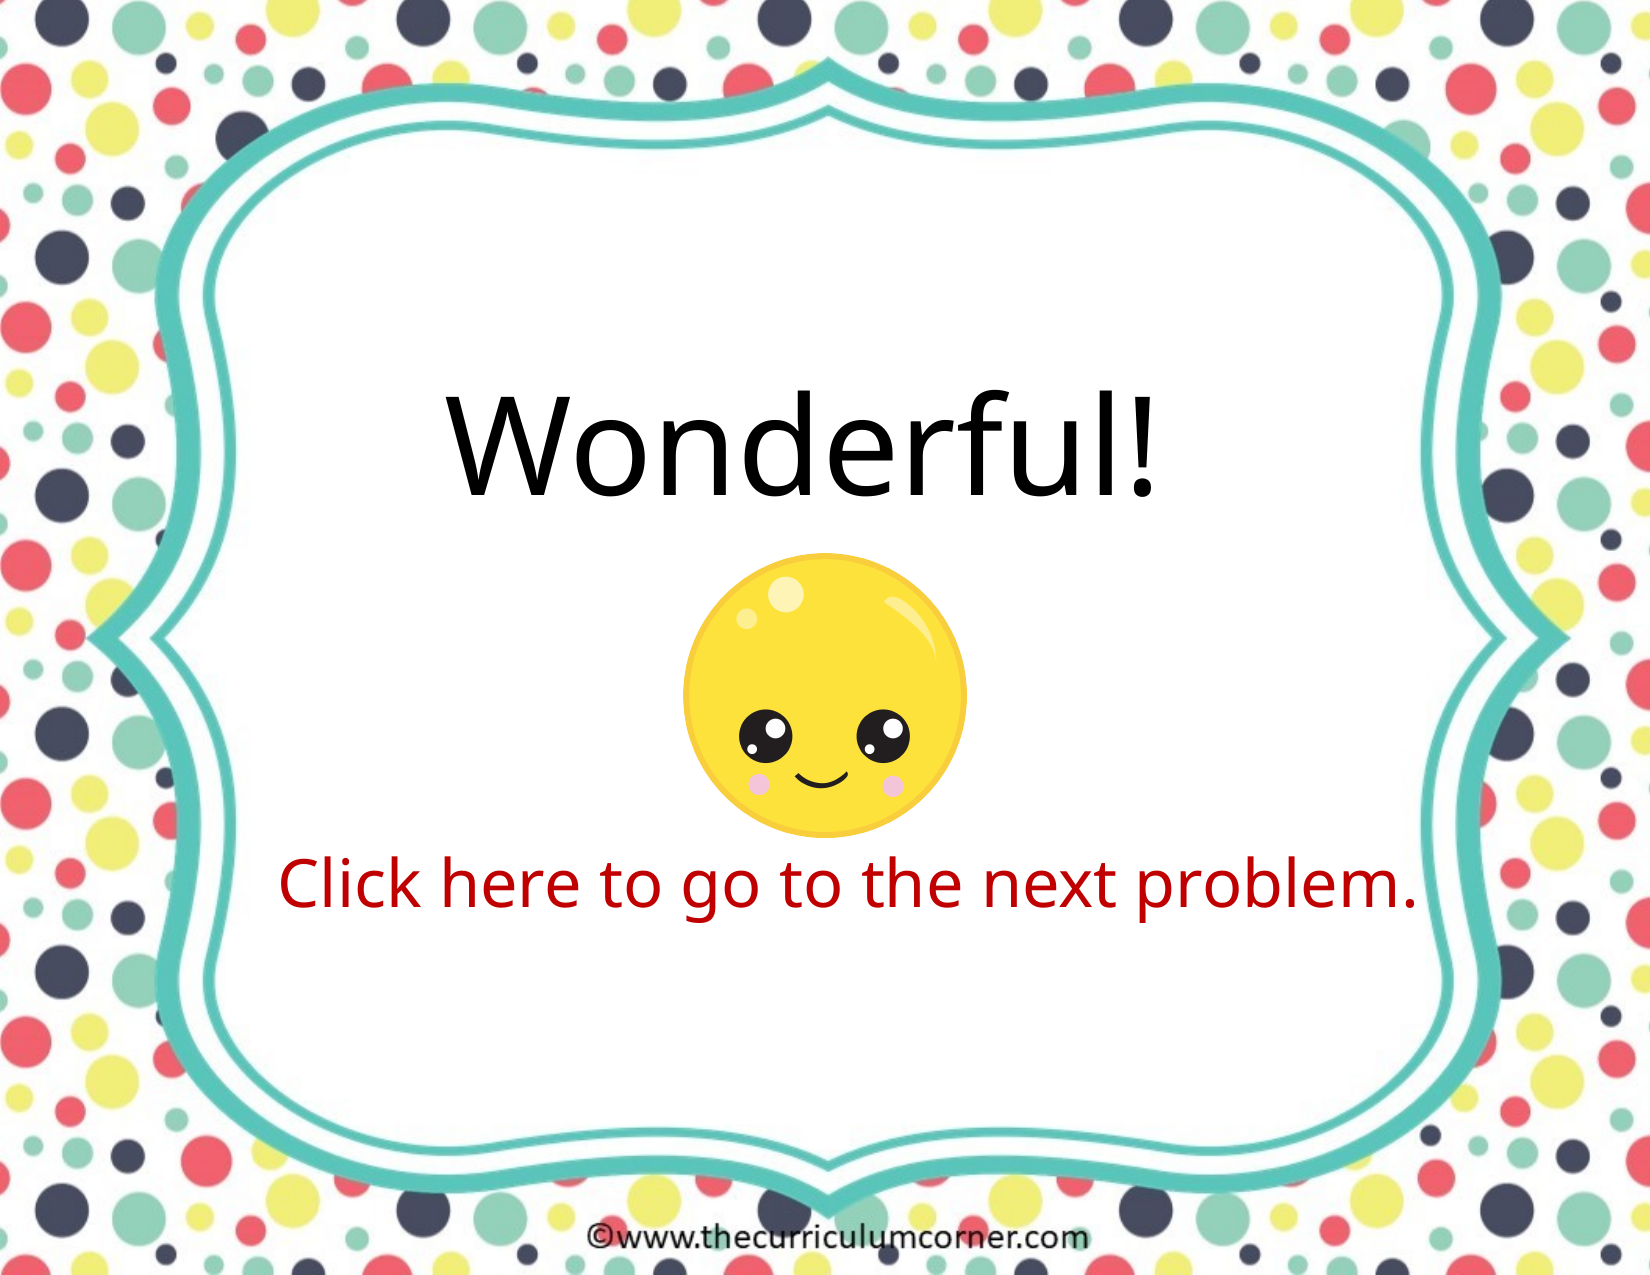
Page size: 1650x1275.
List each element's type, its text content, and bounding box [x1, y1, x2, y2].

picture [0, 0, 1650, 1275]
text_box Wonderful! [429, 350, 1177, 531]
text_box Click here to go to the next problem. [263, 833, 1436, 928]
